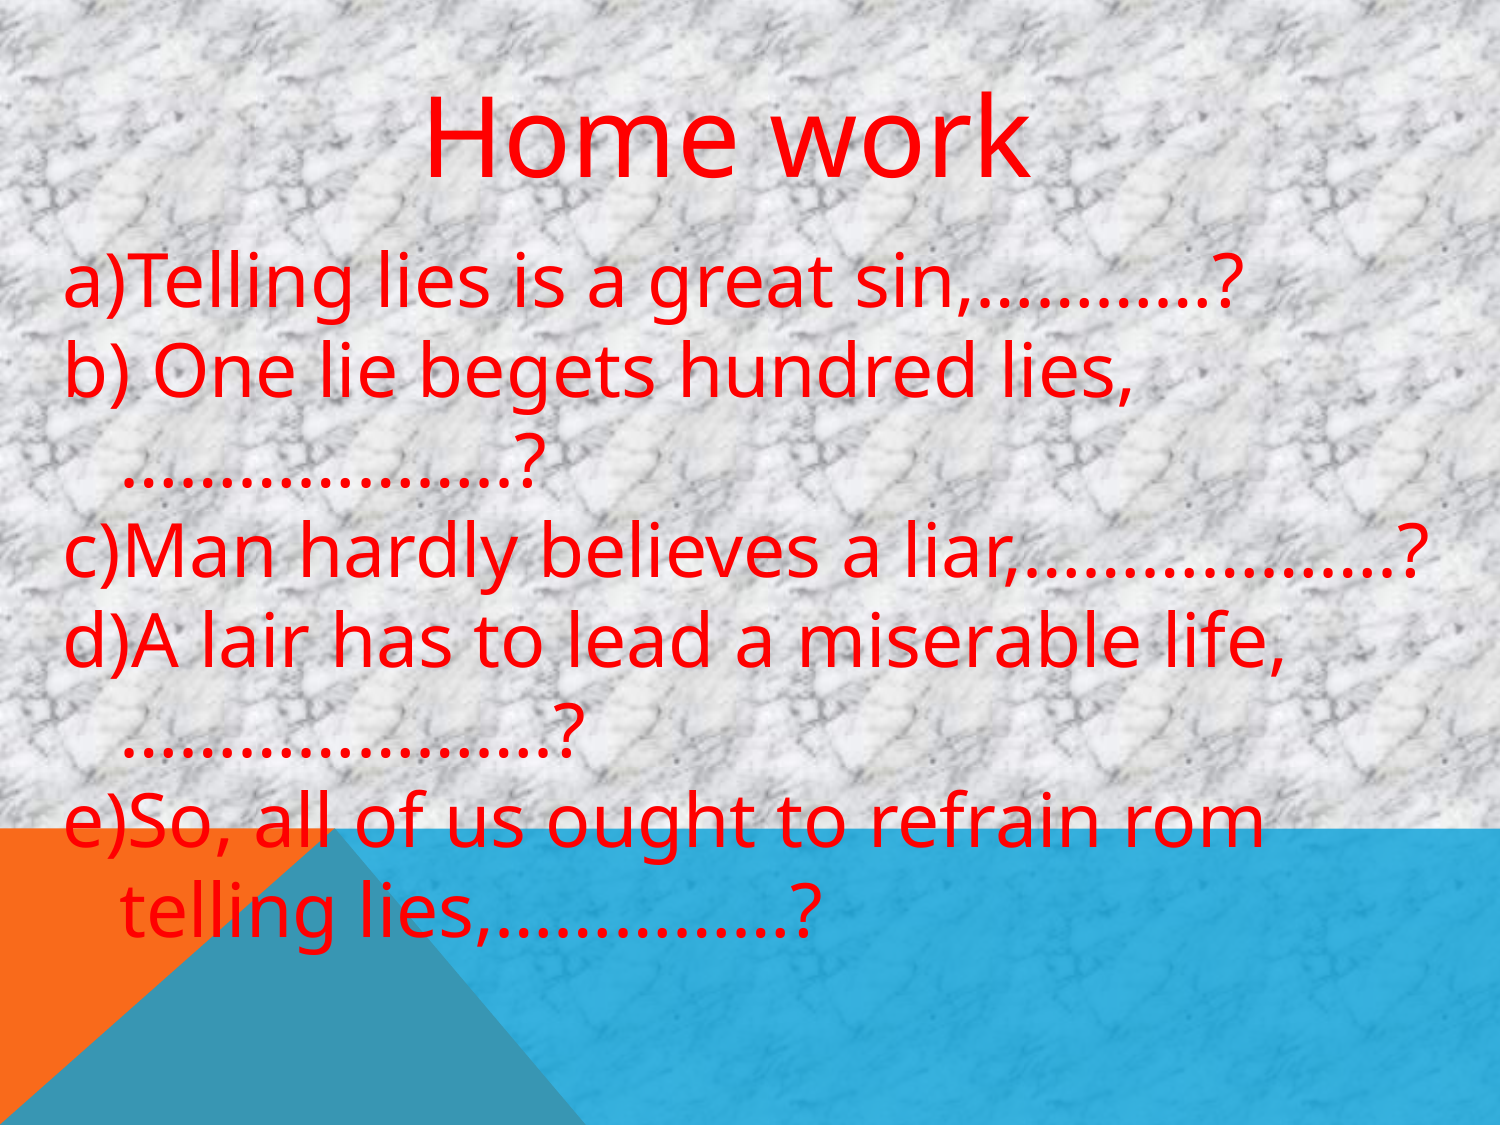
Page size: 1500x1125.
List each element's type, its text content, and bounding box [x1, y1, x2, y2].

text_box Home work [164, 58, 1290, 208]
text_box Telling lies is a great sin,…………? One lie begets hundred lies,………………..? Man hardly believes a liar,……………….? A lair has to lead a miserable life,………………….? So, all of us ought to refrain rom telling lies,……………? [48, 224, 1499, 960]
picture [0, 0, 1500, 1125]
